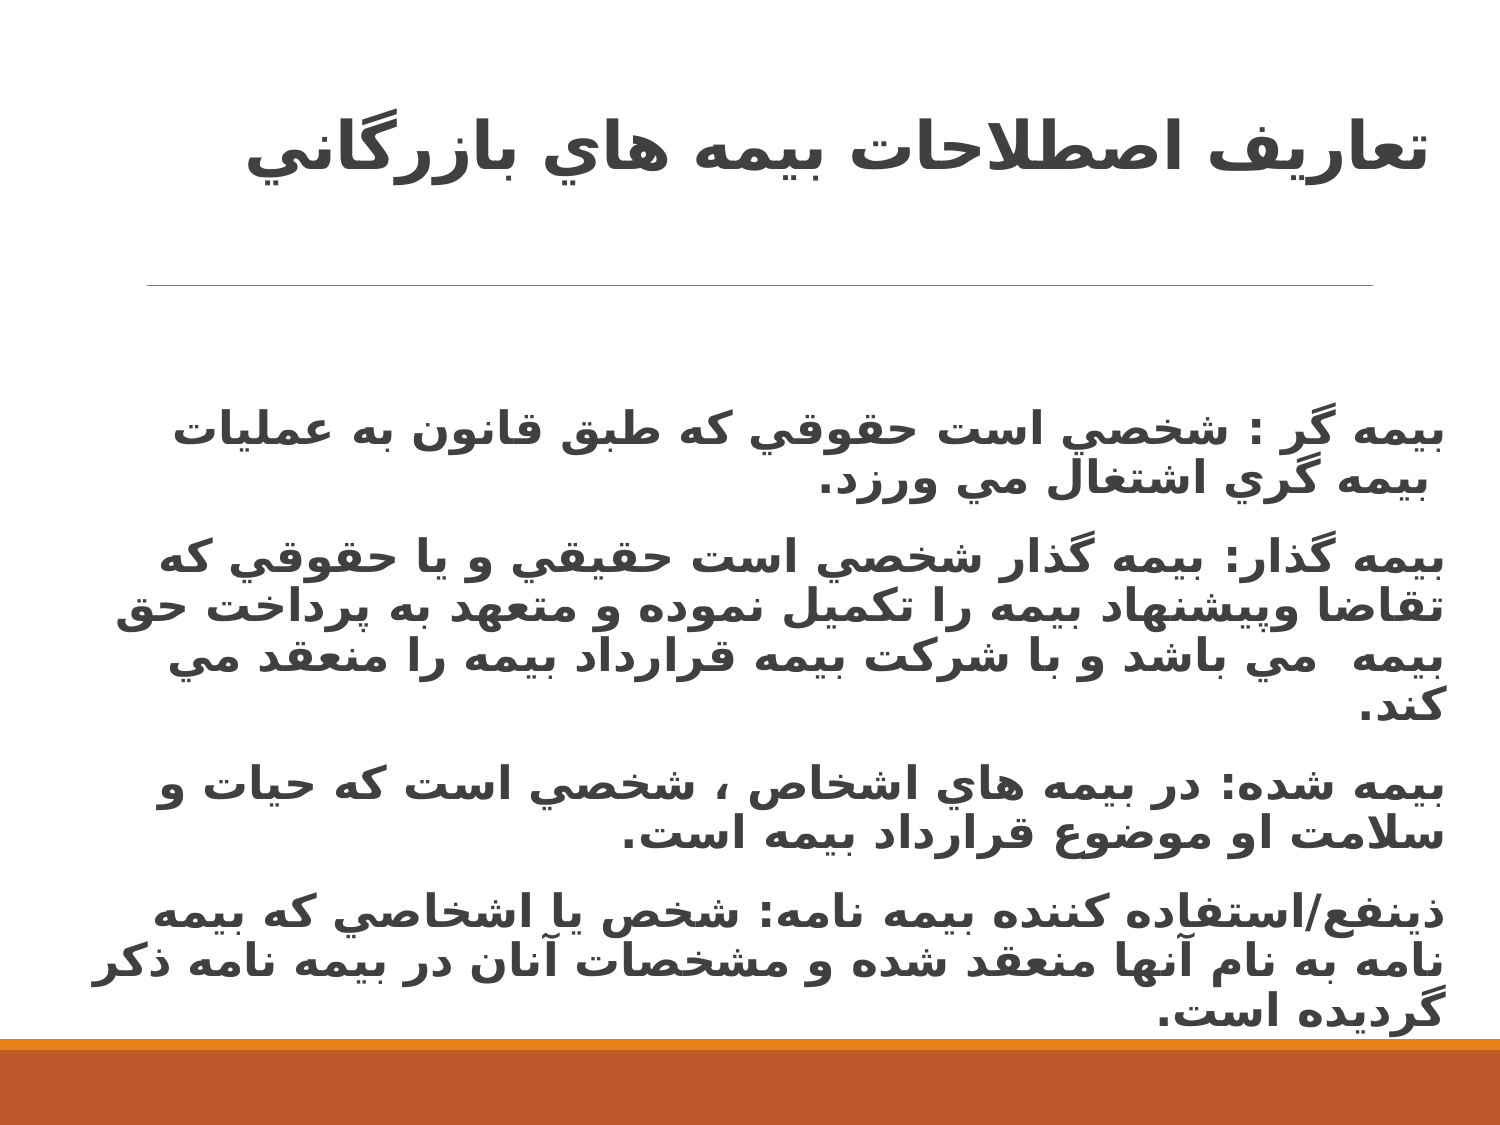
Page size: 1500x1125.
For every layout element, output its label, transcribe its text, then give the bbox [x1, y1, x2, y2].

list بيمه گر : شخصي است حقوقي كه طبق قانون به عمليات بيمه گري اشتغال مي ورزد. بيمه گذار: بيمه گذار شخصي است حقيقي و يا حقوقي كه تقاضا وپيشنهاد بيمه را تكميل نموده و متعهد به پرداخت حق بيمه مي باشد و با شركت بيمه قرارداد بيمه را منعقد مي كند. بيمه شده: در بيمه هاي اشخاص ، شخصي است كه حيات و سلامت او موضوع قرارداد بيمه است. ذينفع/استفاده كننده بيمه نامه: شخص يا اشخاصي كه بيمه نامه به نام آنها منعقد شده و مشخصات آنان در بيمه نامه ذكر گرديده است. [88, 397, 1447, 917]
title تعاريف اصطلاحات بيمه هاي بازرگاني [88, 78, 1447, 191]
